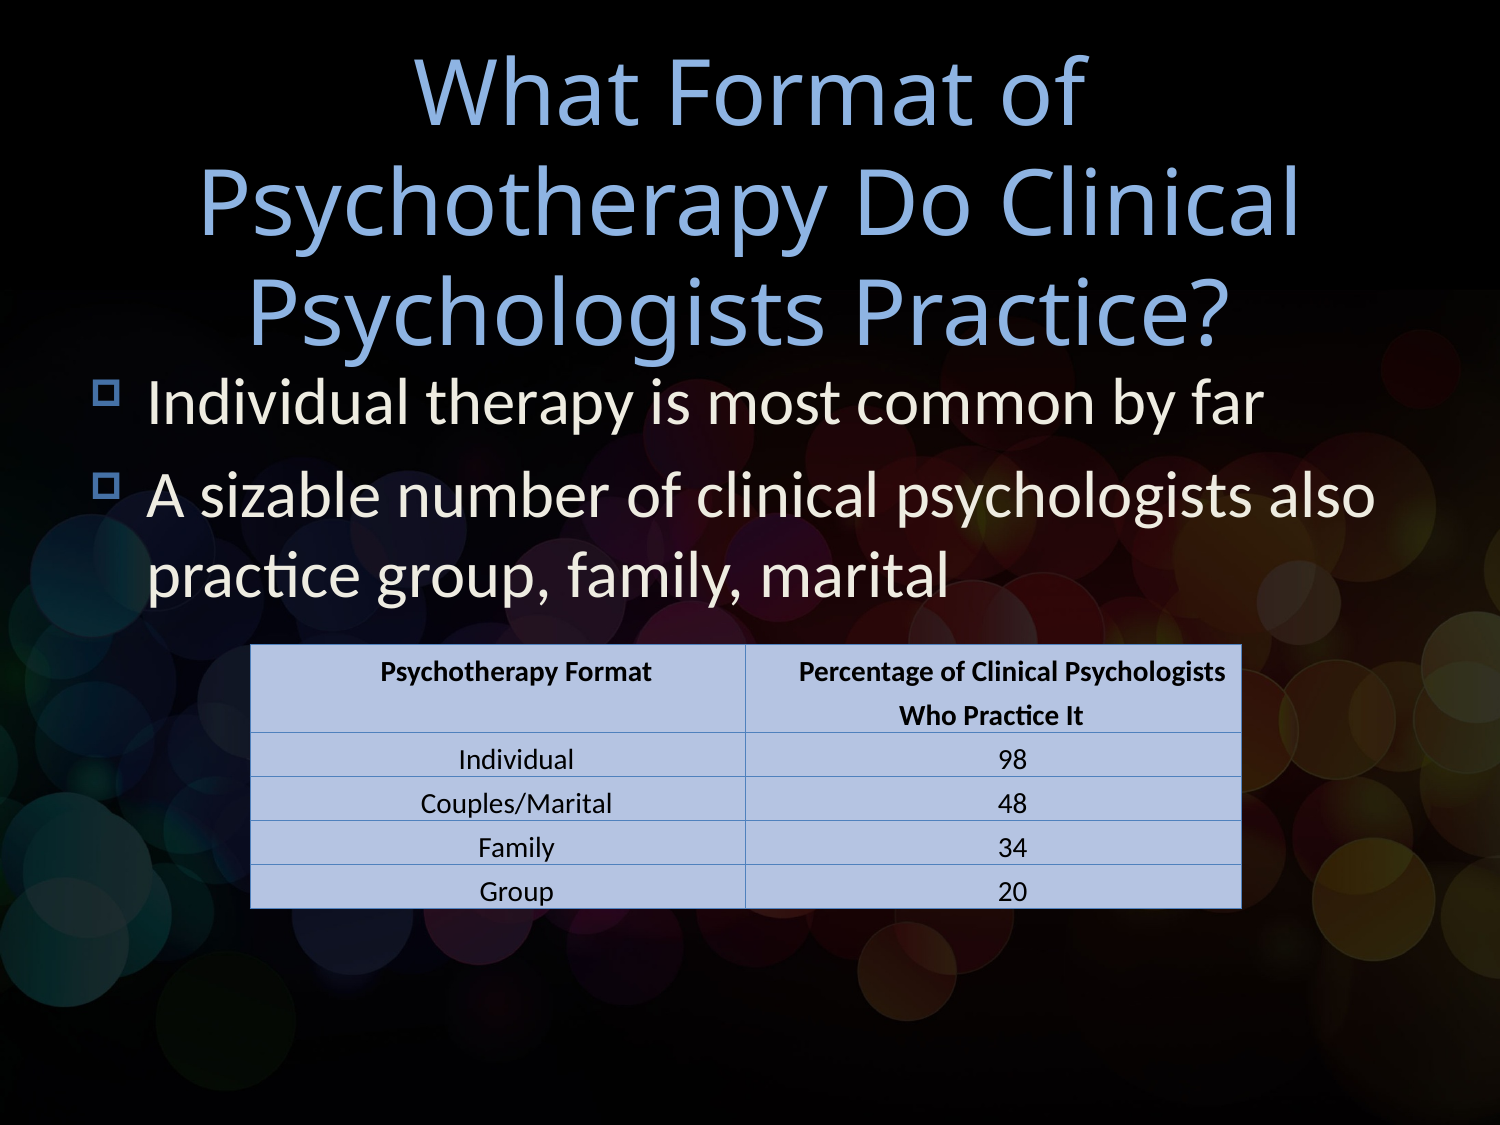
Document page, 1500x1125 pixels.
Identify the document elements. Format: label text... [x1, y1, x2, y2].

list Individual therapy is most common by far A sizable number of clinical psychologists also practice group, family, marital [75, 350, 1429, 1077]
title What Format of Psychotherapy Do Clinical Psychologists Practice? [75, 105, 1425, 293]
table_cell Individual [251, 733, 745, 776]
table_cell 34 [746, 821, 1241, 864]
table_cell 48 [746, 777, 1241, 820]
table_header Percentage of Clinical Psychologists Who Practice It [746, 645, 1241, 732]
table_cell Group [251, 865, 745, 908]
table_cell 98 [746, 733, 1241, 776]
table_header Psychotherapy Format [251, 645, 745, 732]
table_cell Couples/Marital [251, 777, 745, 820]
table_cell Family [251, 821, 745, 864]
table_cell 20 [746, 865, 1241, 908]
picture [0, 0, 1500, 1125]
